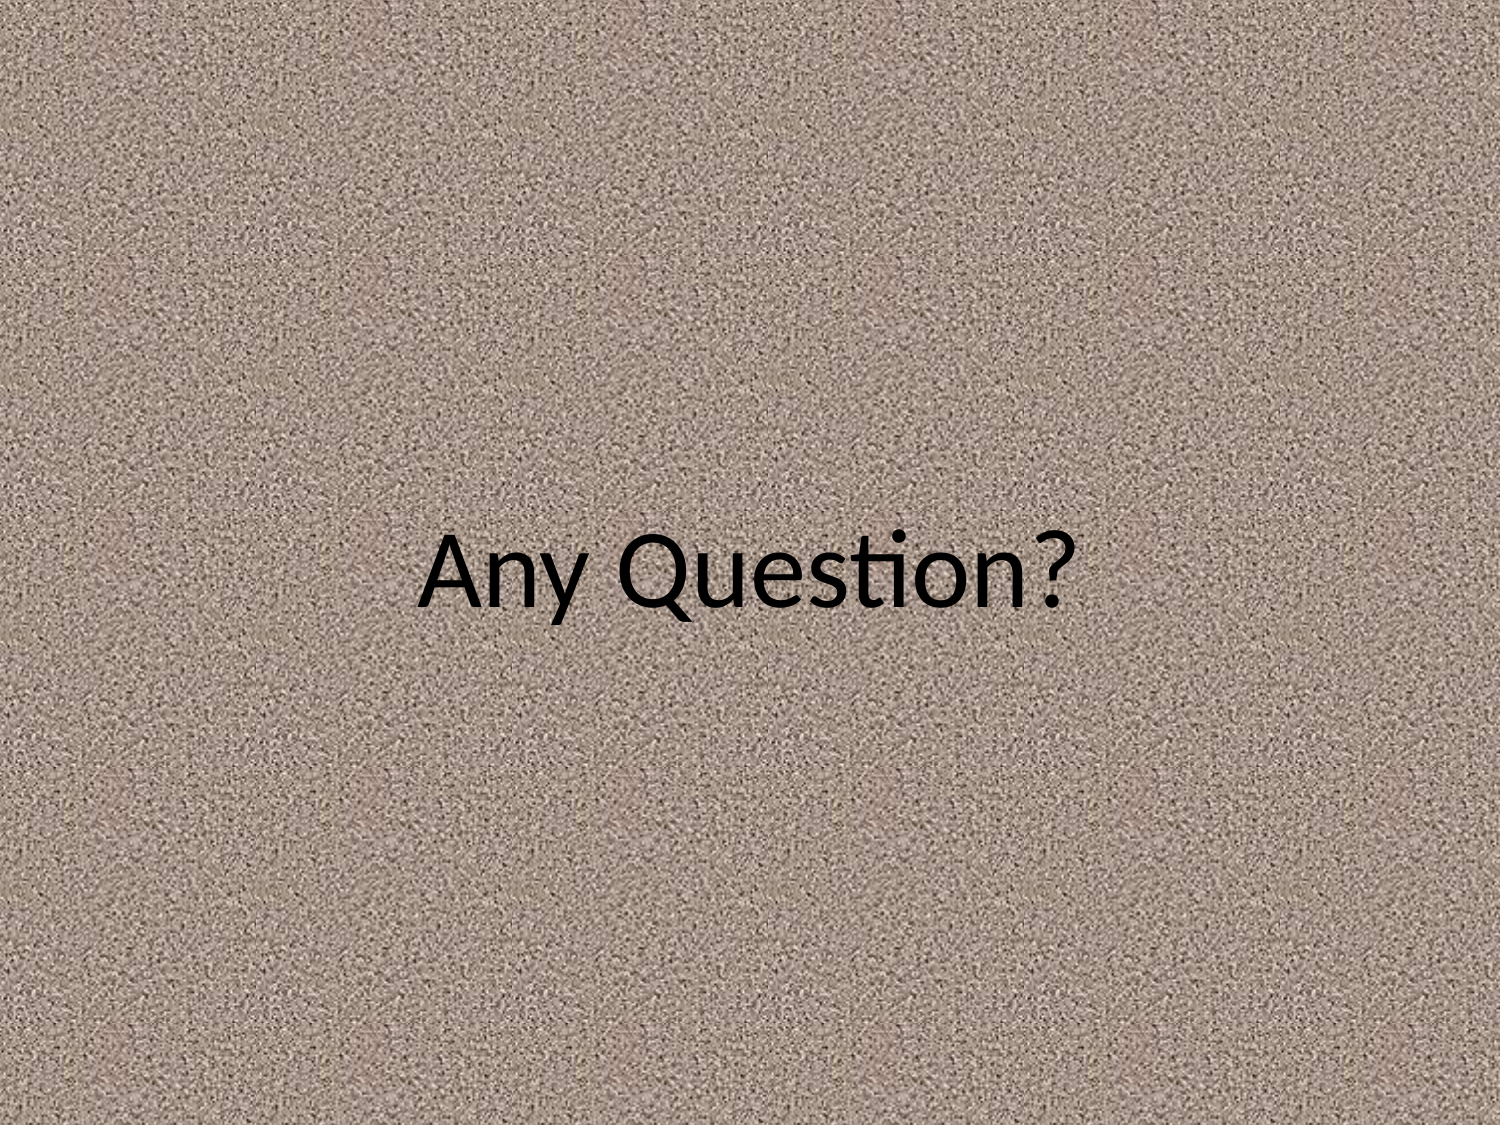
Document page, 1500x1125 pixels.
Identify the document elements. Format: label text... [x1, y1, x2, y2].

title Any Question? [0, 0, 1500, 1125]
